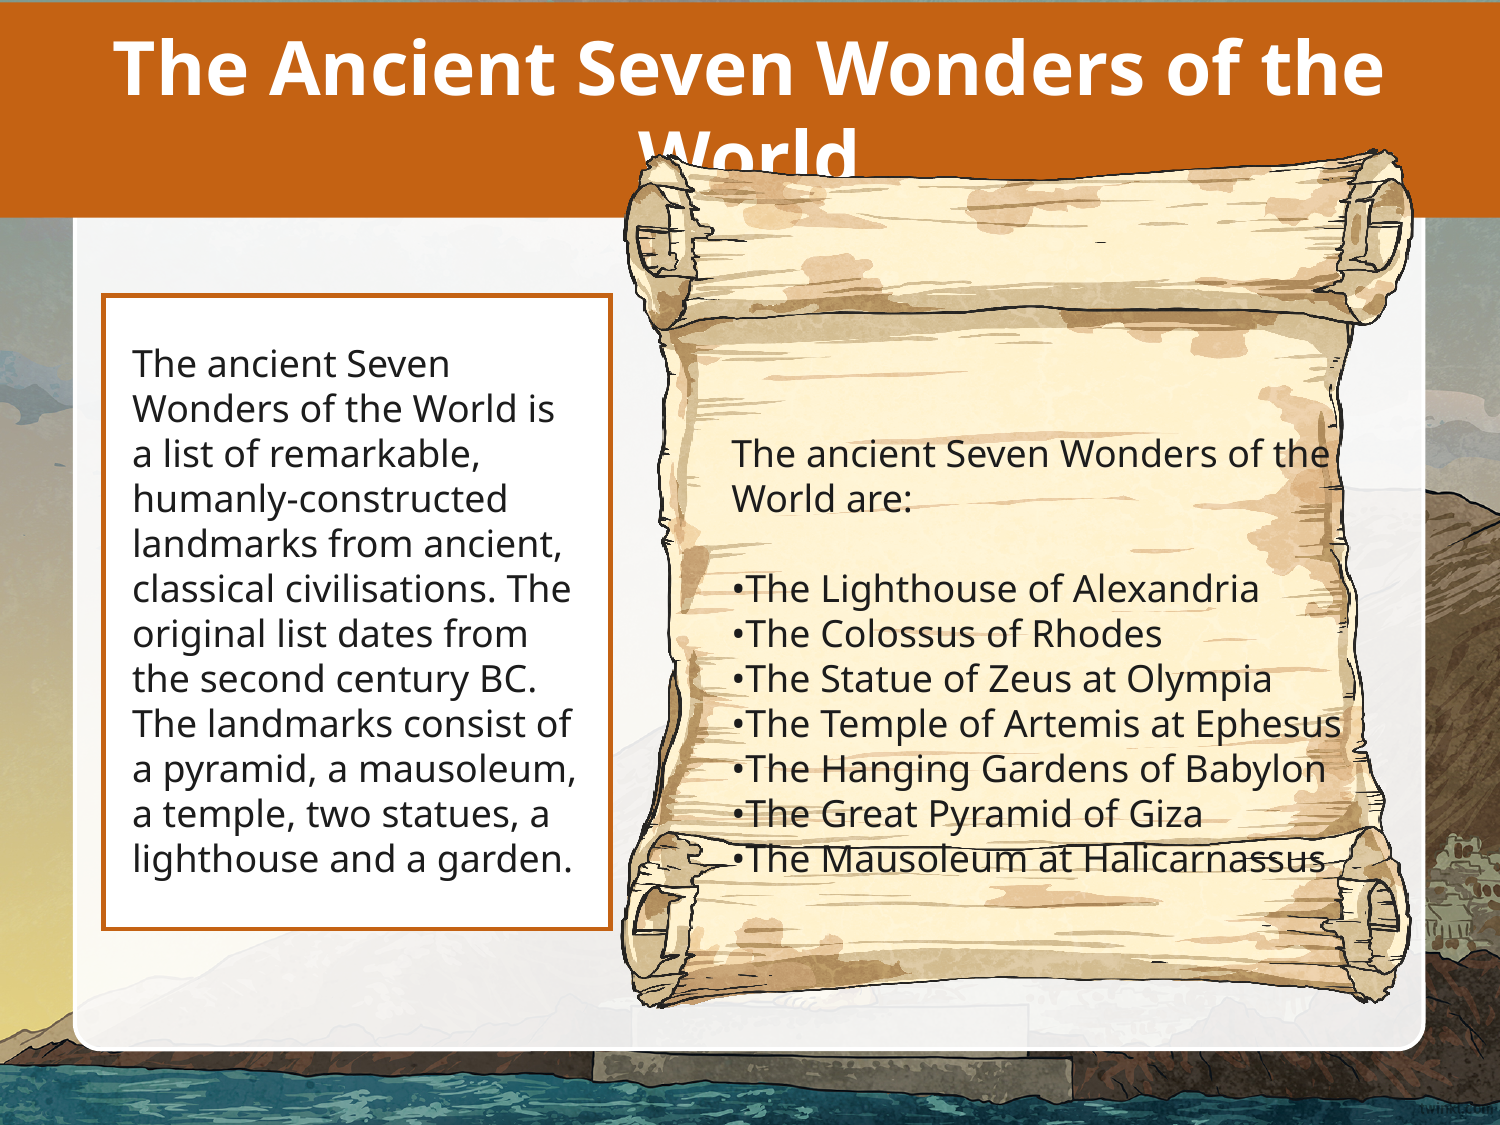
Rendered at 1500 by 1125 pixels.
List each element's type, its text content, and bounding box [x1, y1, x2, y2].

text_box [596, 112, 1438, 1051]
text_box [103, 295, 596, 930]
picture [0, 219, 1500, 1125]
text_box The Ancient Seven Wonders of the World [0, 1, 1500, 219]
